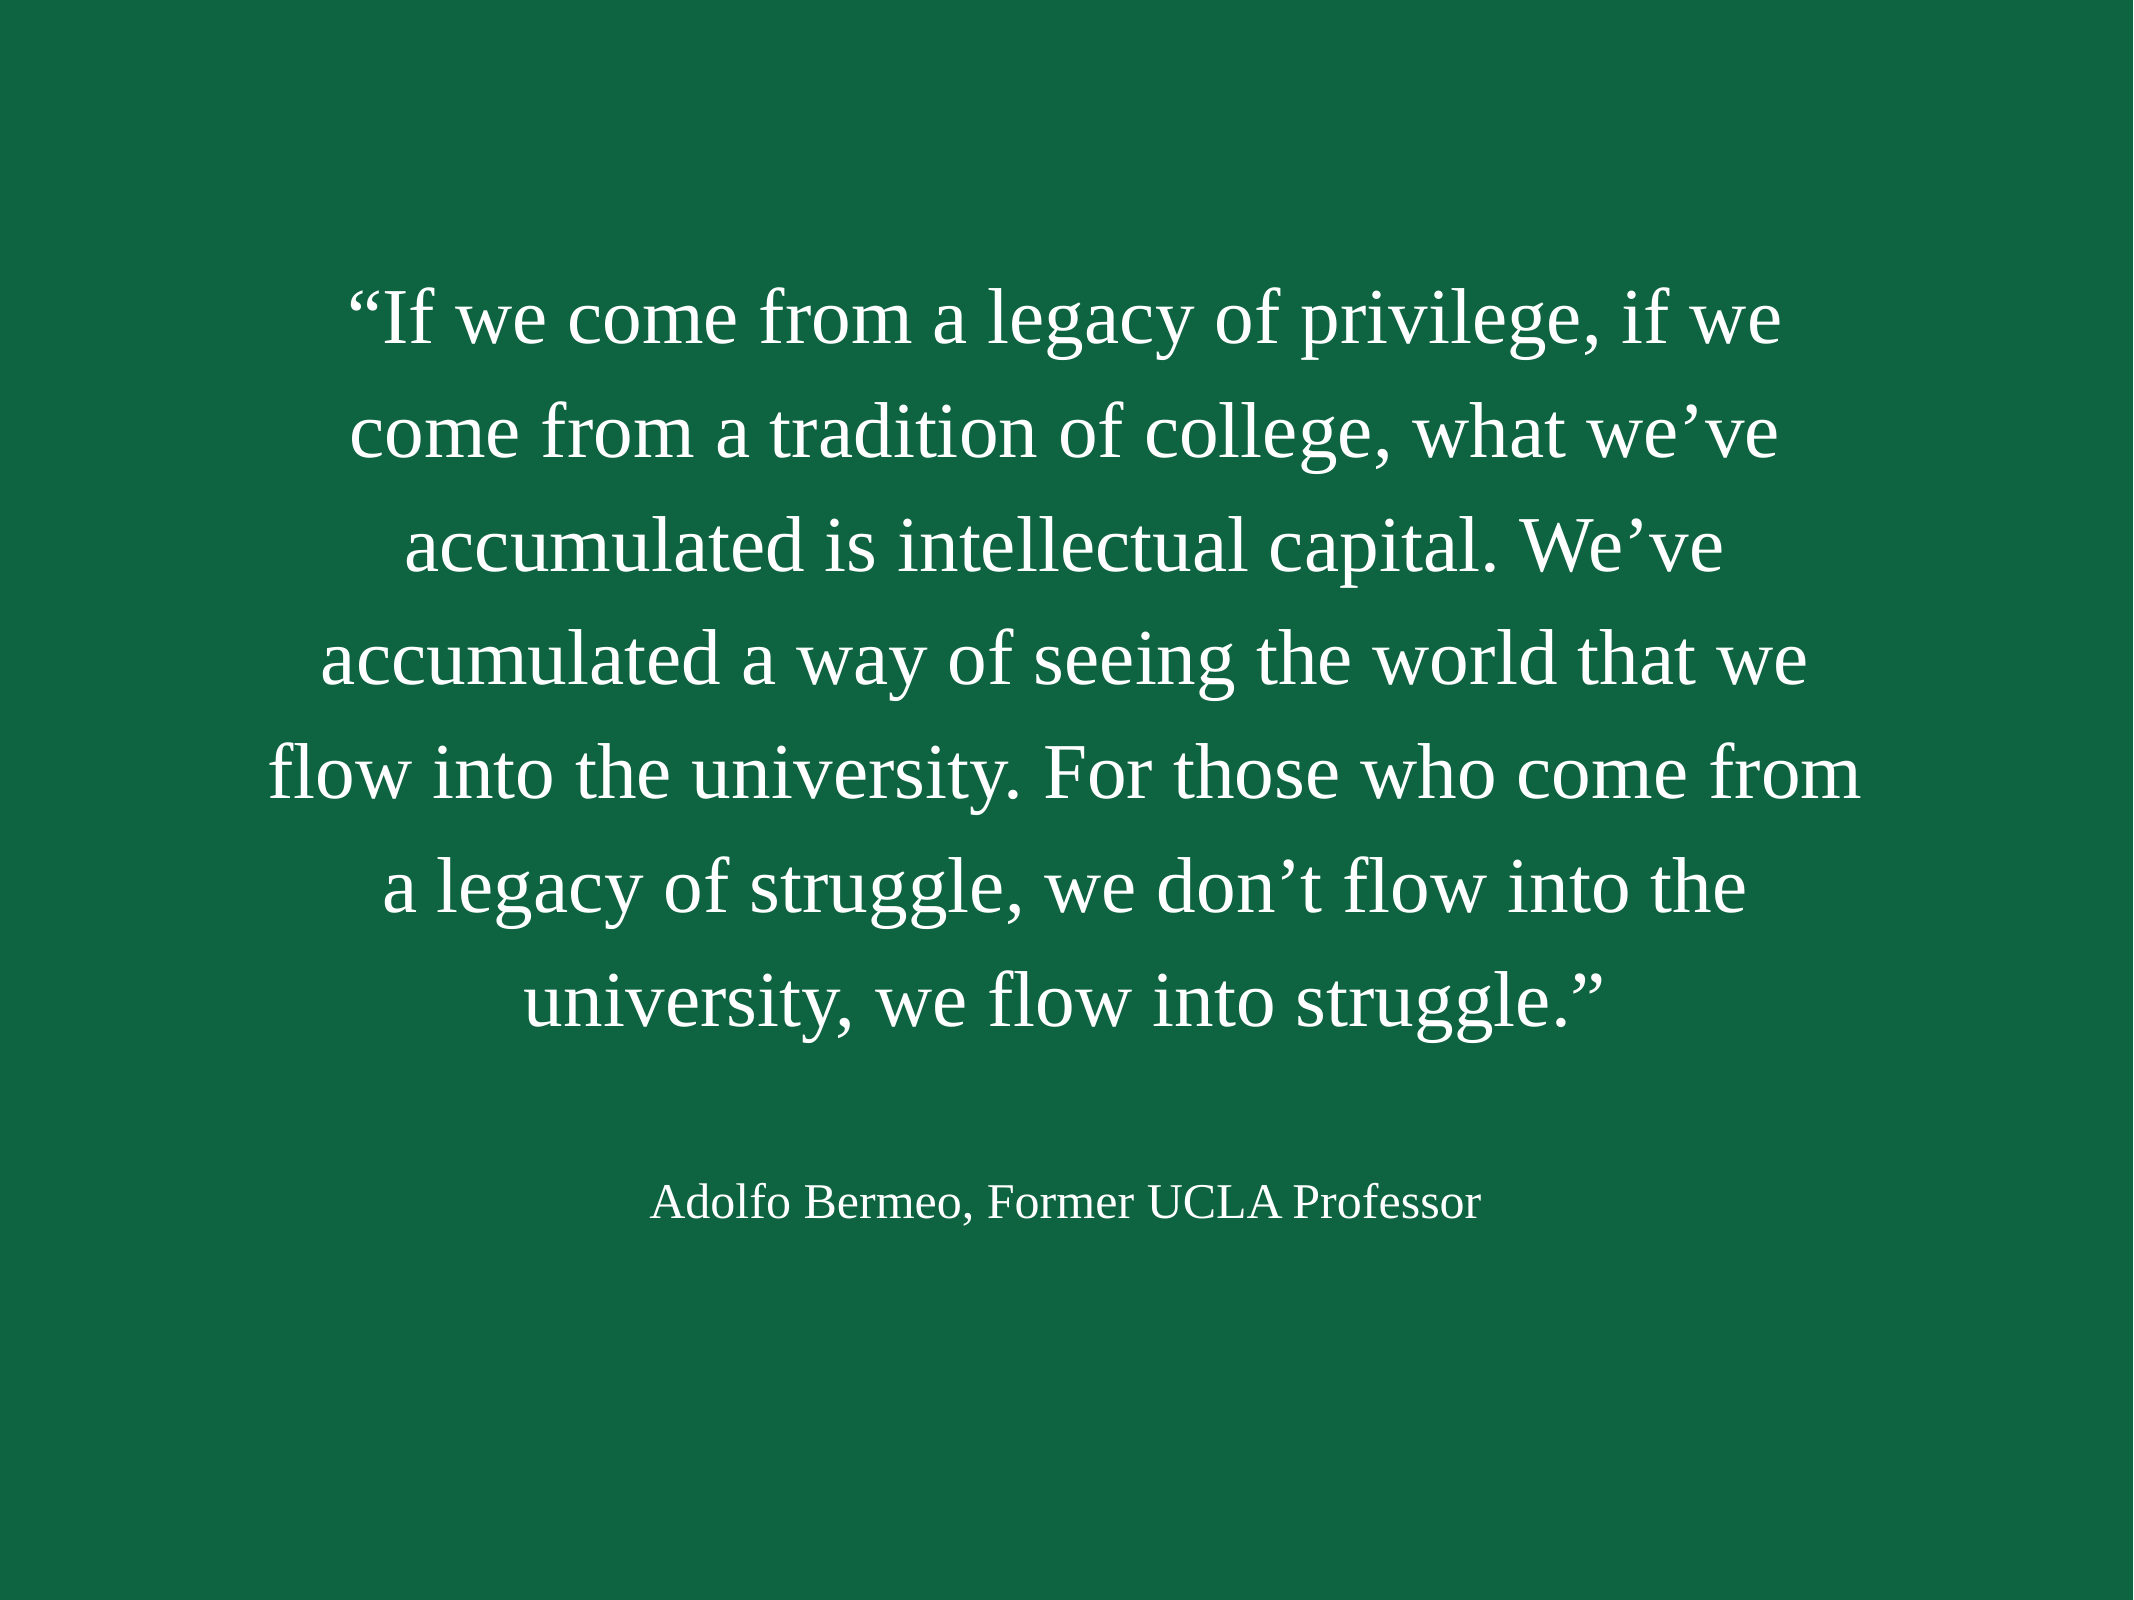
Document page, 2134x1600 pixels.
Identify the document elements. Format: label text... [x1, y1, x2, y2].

text_box “If we come from a legacy of privilege, if we come from a tradition of college, what we’ve accumulated is intellectual capital. We’ve accumulated a way of seeing the world that we flow into the university. For those who come from a legacy of struggle, we don’t flow into the university, we flow into struggle.” Adolfo Bermeo, Former UCLA Professor [254, 149, 1878, 1200]
